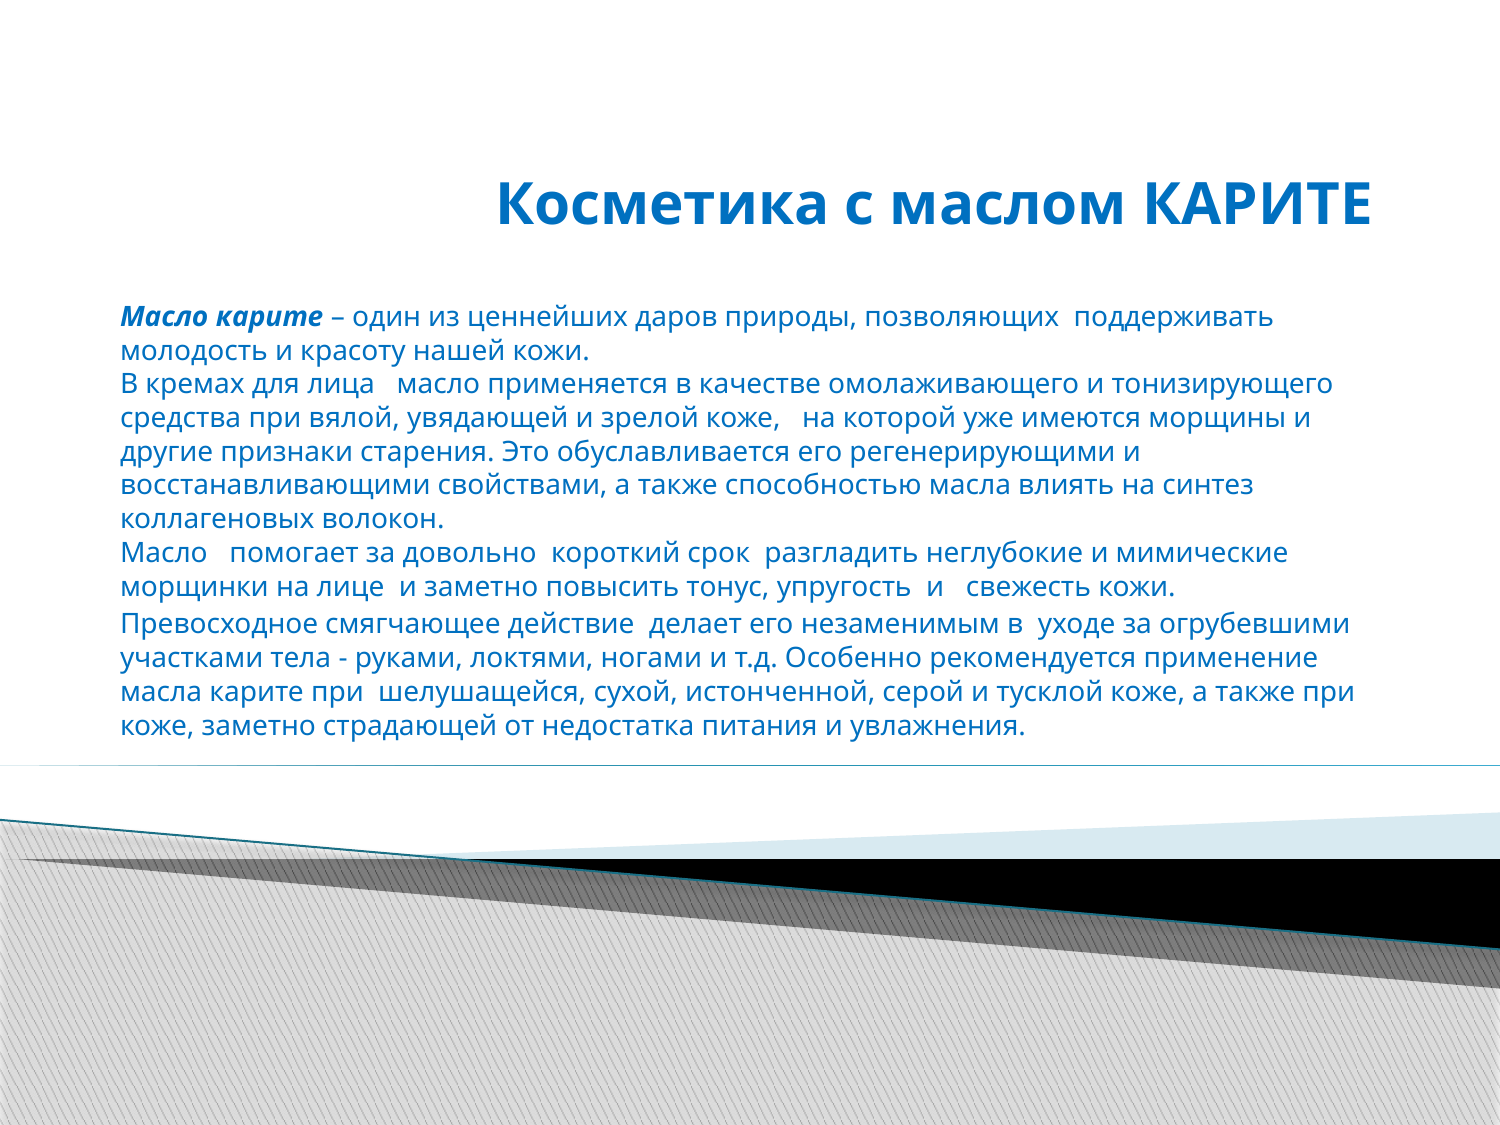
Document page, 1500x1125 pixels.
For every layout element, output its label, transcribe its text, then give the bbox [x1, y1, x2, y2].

title Косметика с маслом КАРИТЕ [112, 113, 1388, 244]
subtitle Масло карите – один из ценнейших даров природы, позволяющих поддерживать молодость и красоту нашей кожи. В кремах для лица масло применяется в качестве омолаживающего и тонизирующего средства при вялой, увядающей и зрелой коже, на которой уже имеются морщины и другие признаки старения. Это обуславливается его регенерирующими и восстанавливающими свойствами, а также способностью масла влиять на синтез коллагеновых волокон. Масло помогает за довольно короткий срок разгладить неглубокие и мимические морщинки на лице и заметно повысить тонус, упругость и свежесть кожи. Превосходное смягчающее действие делает его незаменимым в уходе за огрубевшими участками тела - руками, локтями, ногами и т.д. Особенно рекомендуется применение масла карите при шелушащейся, сухой, истонченной, серой и тусклой коже, а также при коже, заметно страдающей от недостатка питания и увлажнения. [112, 290, 1388, 823]
picture [5, 859, 1500, 989]
